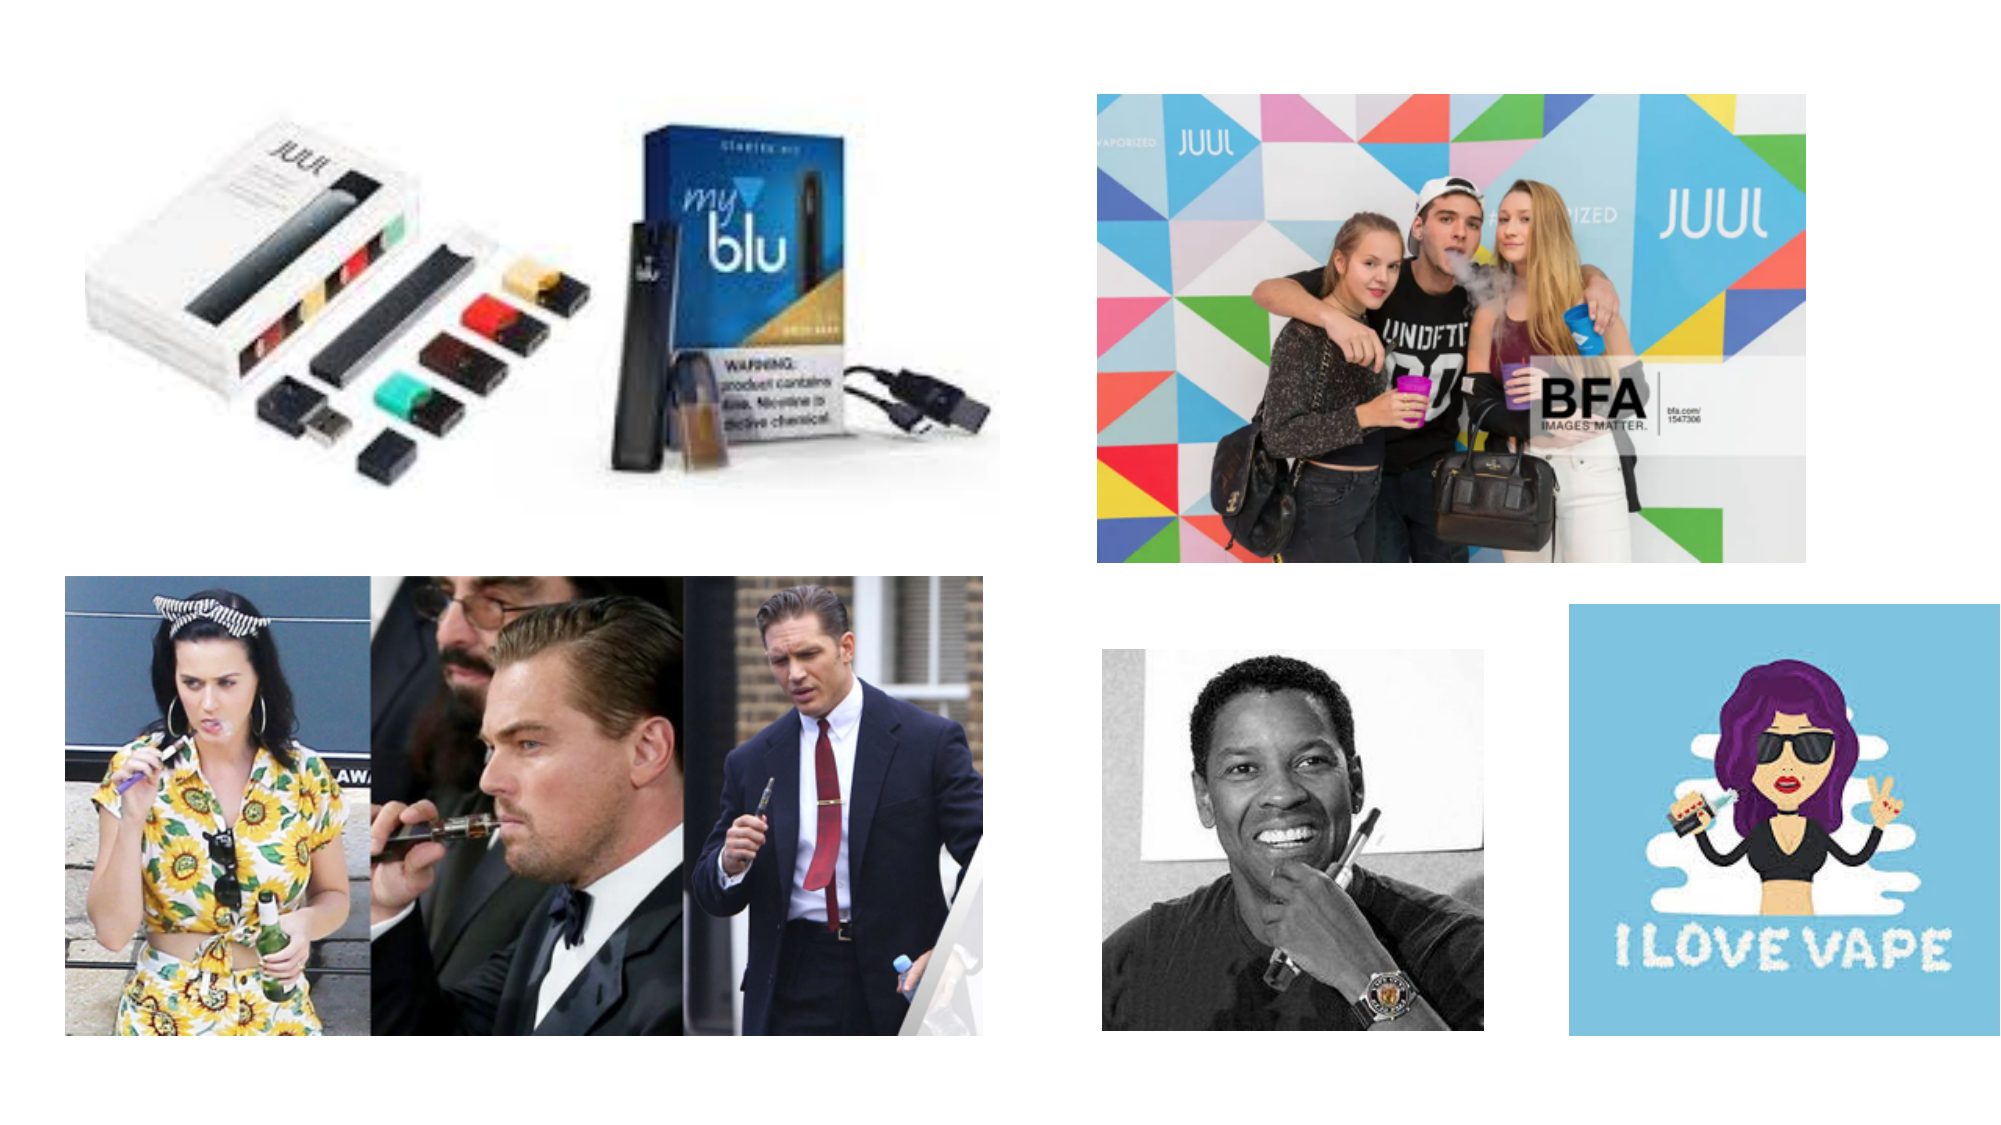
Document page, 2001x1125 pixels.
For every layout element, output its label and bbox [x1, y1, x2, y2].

picture [65, 576, 983, 1036]
picture [1102, 649, 1484, 1031]
picture [85, 50, 1000, 563]
picture [1569, 604, 2000, 1036]
picture [1097, 94, 1806, 563]
